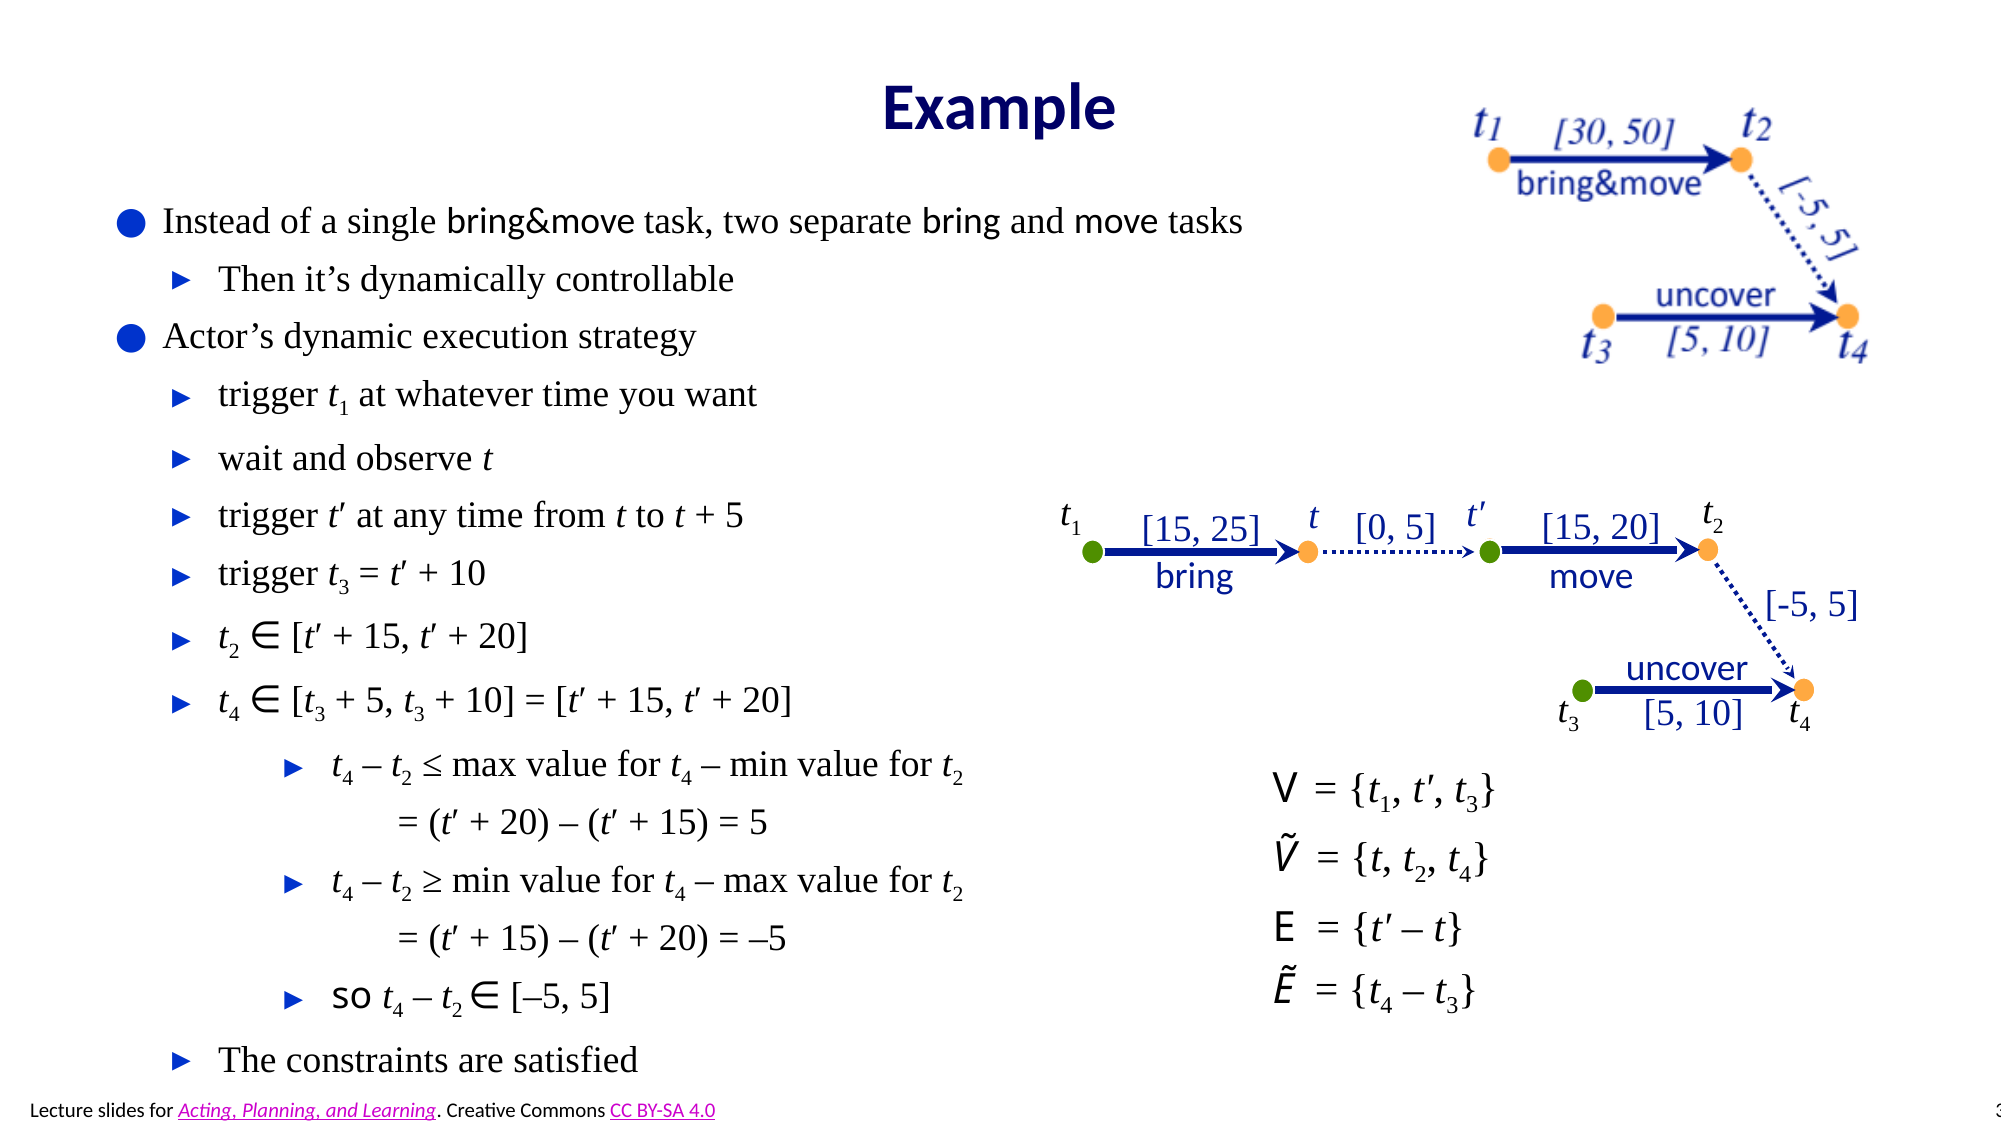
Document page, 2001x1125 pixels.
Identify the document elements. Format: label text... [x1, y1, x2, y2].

title Example [32, 16, 1968, 151]
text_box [1050, 480, 1877, 742]
text_box V = {t1, t′, t3} Ṽ = {t, t2, t4} E = {t′ – t} Ẽ = {t4 – t3} [1257, 753, 1707, 1032]
list Instead of a single bring&move task, two separate bring and move tasks Then it’s dynamically controllable Actor’s dynamic execution strategy trigger t1 at whatever time you want wait and observe t trigger t′ at any time from t to t + 5 trigger t3 = t′ + 10 t2 ∈ [t′ + 15, t′ + 20] t4 ∈ [t3 + 5, t3 + 10] = [t′ + 15, t′ + 20] t4 – t2 ≤ max value for t4 – min value for t2 = (t′ + 20) – (t′ + 15) = 5 t4 – t2 ≥ min value for t4 – max value for t2 = (t′ + 15) – (t′ + 20) = –5 so t4 – t2 ∈ [–5, 5] The constraints are satisfied [99, 188, 1901, 1057]
picture [1454, 87, 1884, 379]
